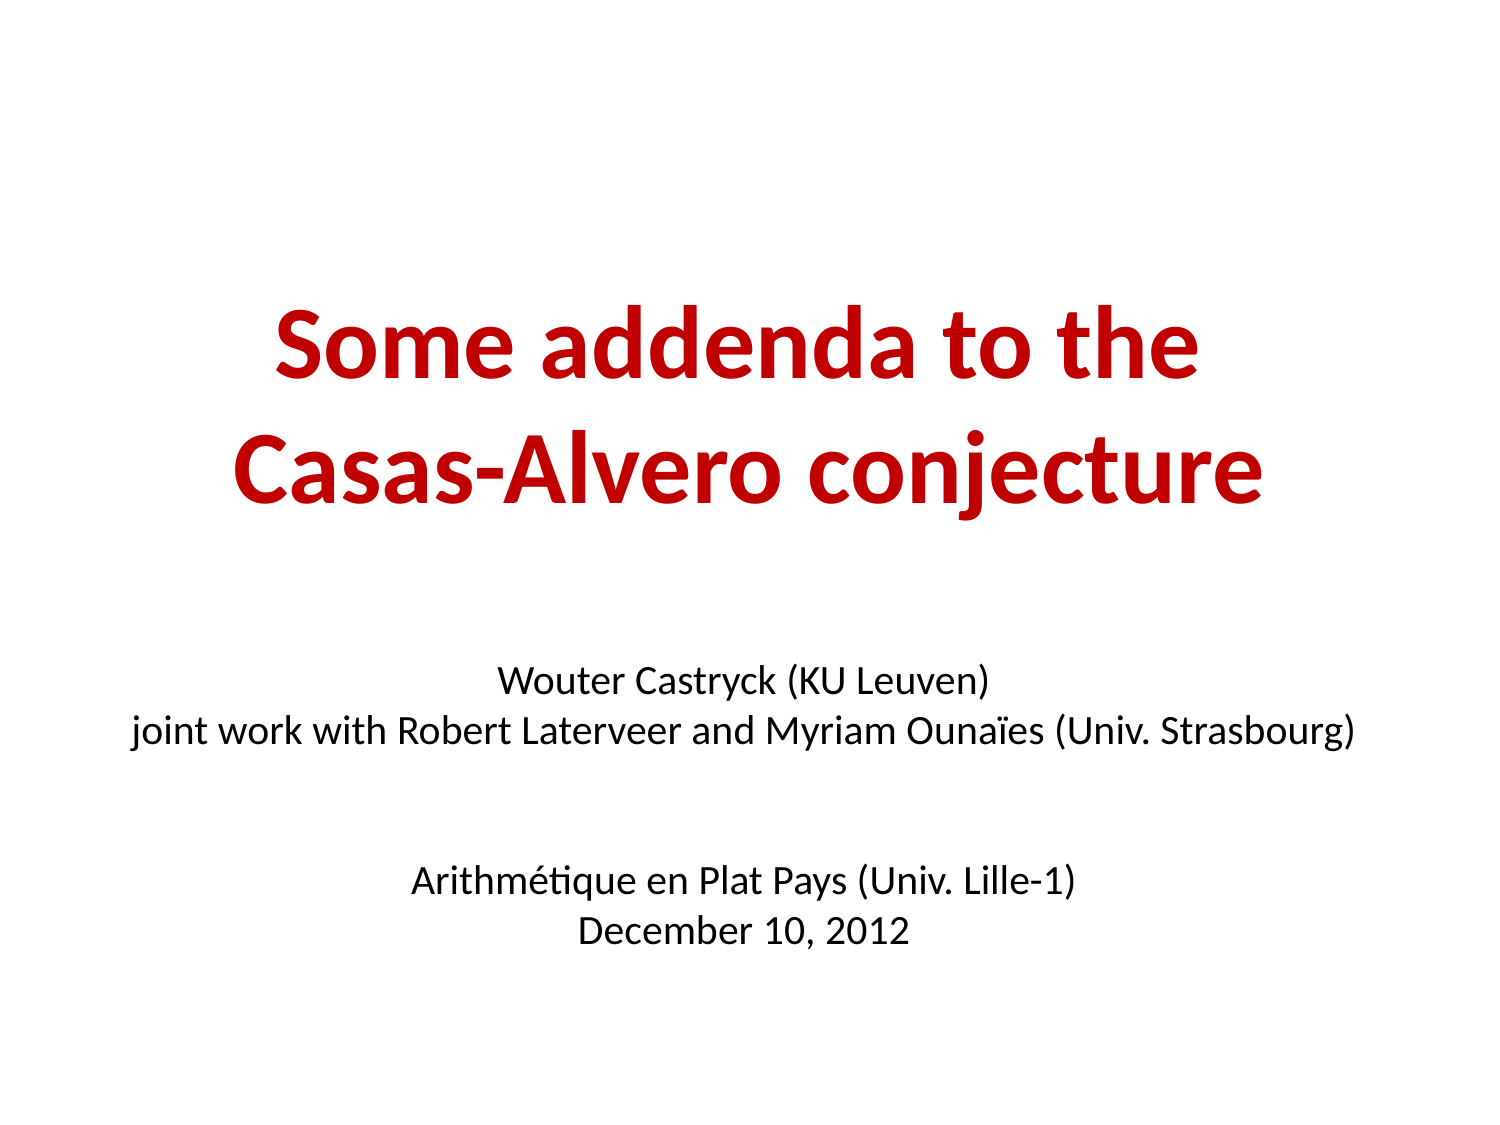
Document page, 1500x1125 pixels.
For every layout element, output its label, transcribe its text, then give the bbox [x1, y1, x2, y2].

text_box Some addenda to the Casas-Alvero conjecture [0, 267, 1500, 532]
text_box Wouter Castryck (KU Leuven) joint work with Robert Laterveer and Myriam Ounaïes (Univ. Strasbourg) Arithmétique en Plat Pays (Univ. Lille-1) December 10, 2012 [41, 645, 1447, 960]
